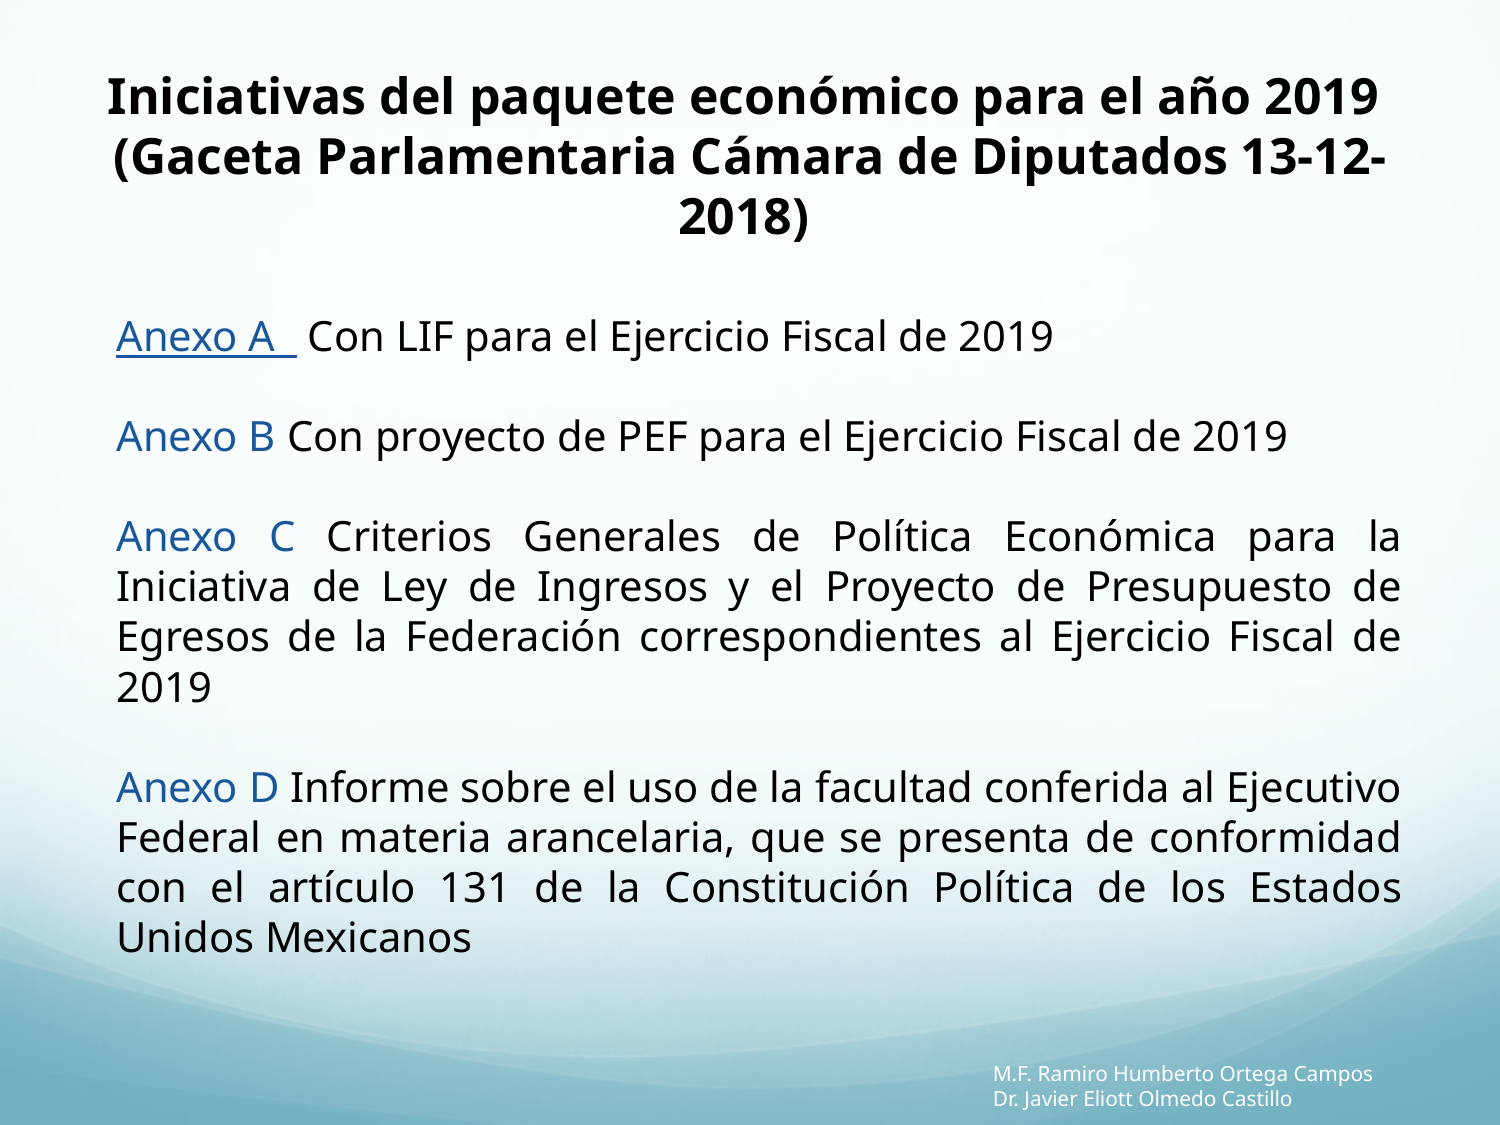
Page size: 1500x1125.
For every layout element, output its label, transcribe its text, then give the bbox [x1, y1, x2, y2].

text_box Iniciativas del paquete económico para el año 2019 (Gaceta Parlamentaria Cámara de Diputados 13-12-2018) [35, 57, 1465, 253]
text_box M.F. Ramiro Humberto Ortega Campos Dr. Javier Eliott Olmedo Castillo [978, 1053, 1477, 1118]
text_box Anexo A Con LIF para el Ejercicio Fiscal de 2019 Anexo B Con proyecto de PEF para el Ejercicio Fiscal de 2019 Anexo C Criterios Generales de Política Económica para la Iniciativa de Ley de Ingresos y el Proyecto de Presupuesto de Egresos de la Federación correspondientes al Ejercicio Fiscal de 2019 Anexo D Informe sobre el uso de la facultad conferida al Ejecutivo Federal en materia arancelaria, que se presenta de conformidad con el artículo 131 de la Constitución Política de los Estados Unidos Mexicanos [101, 257, 1418, 968]
